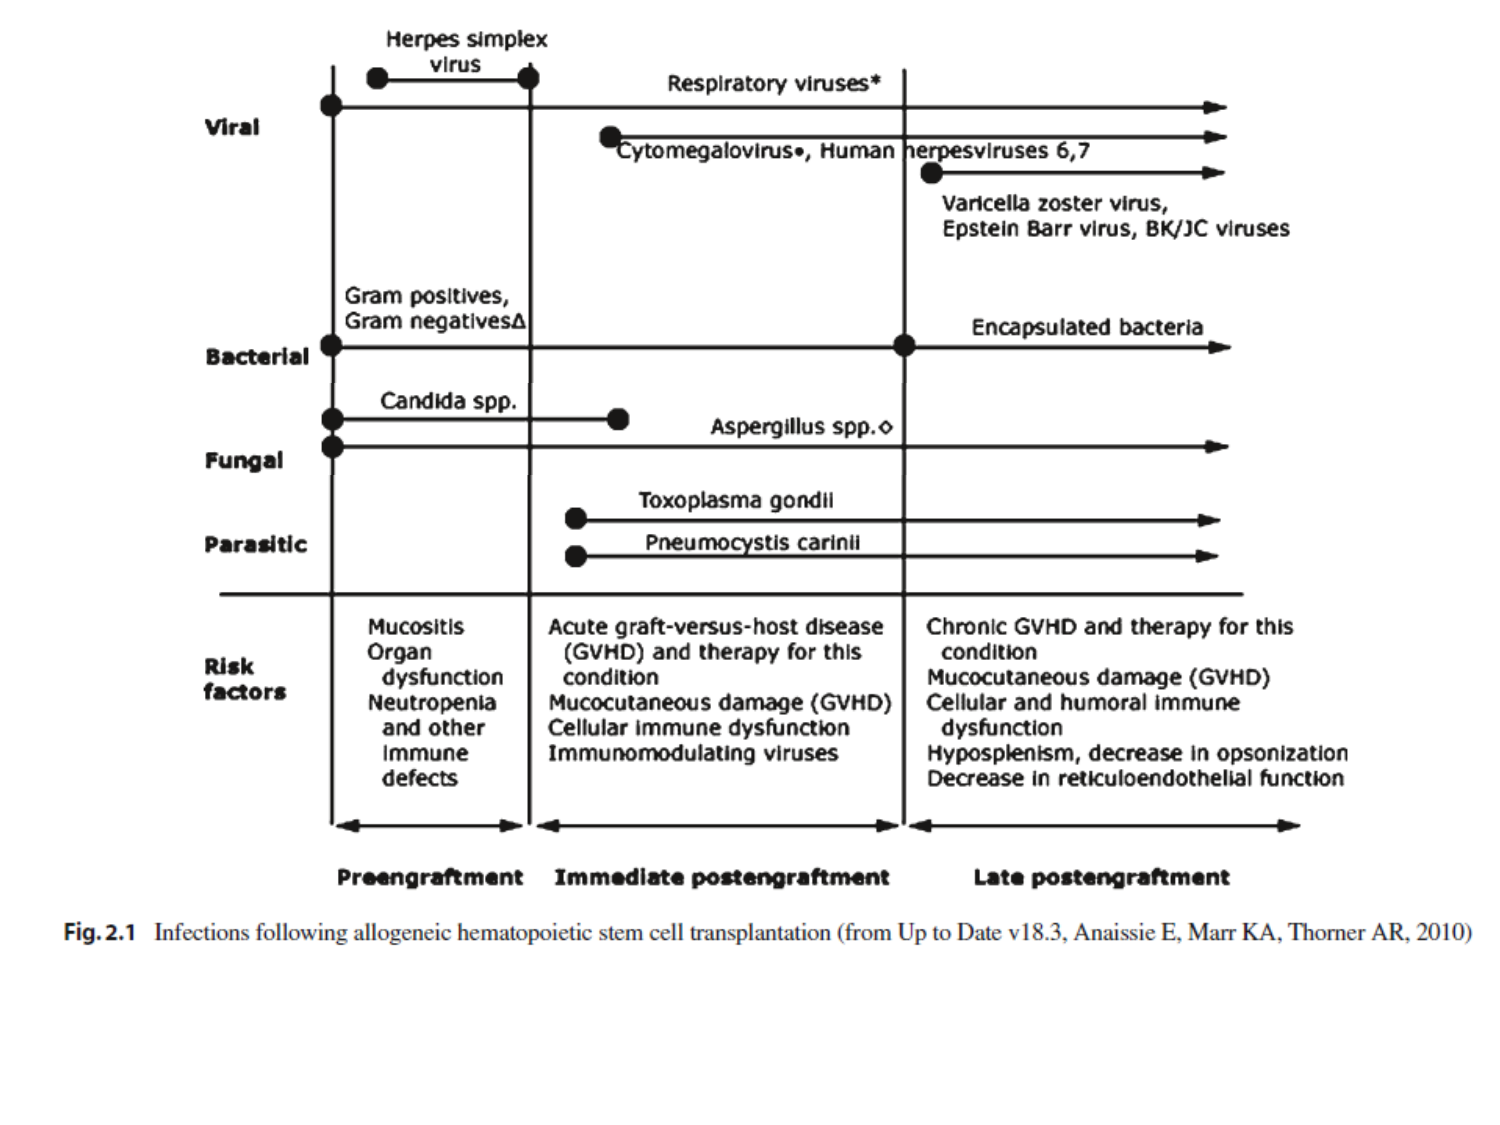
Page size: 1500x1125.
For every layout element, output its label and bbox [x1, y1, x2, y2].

picture [10, 27, 1490, 989]
